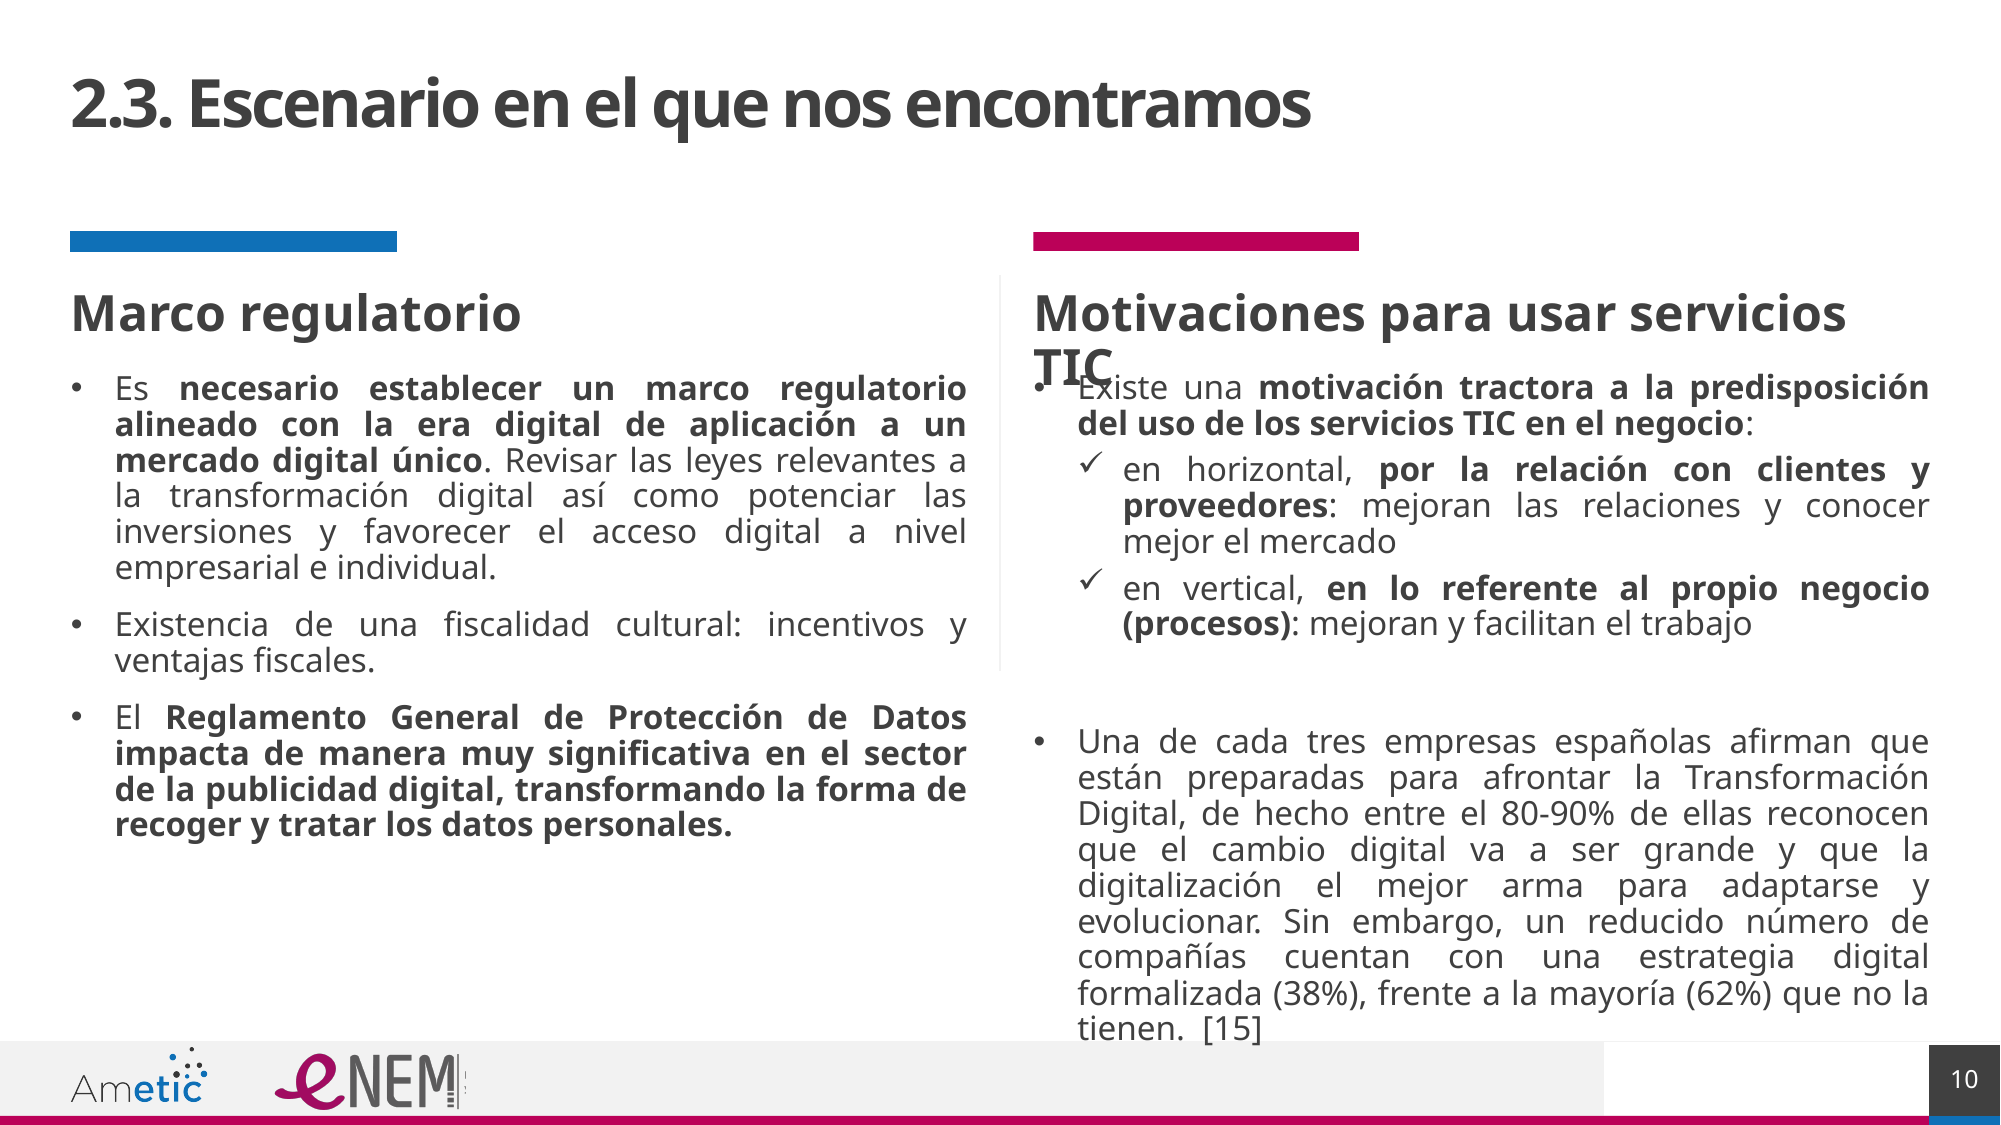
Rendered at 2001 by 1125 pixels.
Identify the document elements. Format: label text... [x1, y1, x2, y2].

text_box [70, 231, 397, 252]
title 2.3. Escenario en el que nos encontramos [70, 70, 1932, 142]
text_box [1032, 231, 1360, 252]
picture [273, 1052, 466, 1111]
list Marco regulatorio [70, 288, 969, 348]
list Existe una motivación tractora a la predisposición del uso de los servicios TIC en el negocio: en horizontal, por la relación con clientes y proveedores: mejoran las relaciones y conocer mejor el mercado en vertical, en lo referente al propio negocio (procesos): mejoran y facilitan el trabajo Una de cada tres empresas españolas afirman que están preparadas para afrontar la Transformación Digital, de hecho entre el 80-90% de ellas reconocen que el cambio digital va a ser grande y que la digitalización el mejor arma para adaptarse y evolucionar. Sin embargo, un reducido número de compañías cuentan con una estrategia digital formalizada (38%), frente a la mayoría (62%) que no la tienen. [15] [1033, 370, 1932, 732]
slide_number 10 [1929, 1045, 2000, 1116]
list Motivaciones para usar servicios TIC [1033, 288, 1932, 348]
picture [69, 1045, 209, 1104]
list Es necesario establecer un marco regulatorio alineado con la era digital de aplicación a un mercado digital único. Revisar las leyes relevantes a la transformación digital así como potenciar las inversiones y favorecer el acceso digital a nivel empresarial e individual. Existencia de una fiscalidad cultural: incentivos y ventajas fiscales. El Reglamento General de Protección de Datos impacta de manera muy significativa en el sector de la publicidad digital, transformando la forma de recoger y tratar los datos personales. [70, 371, 969, 732]
